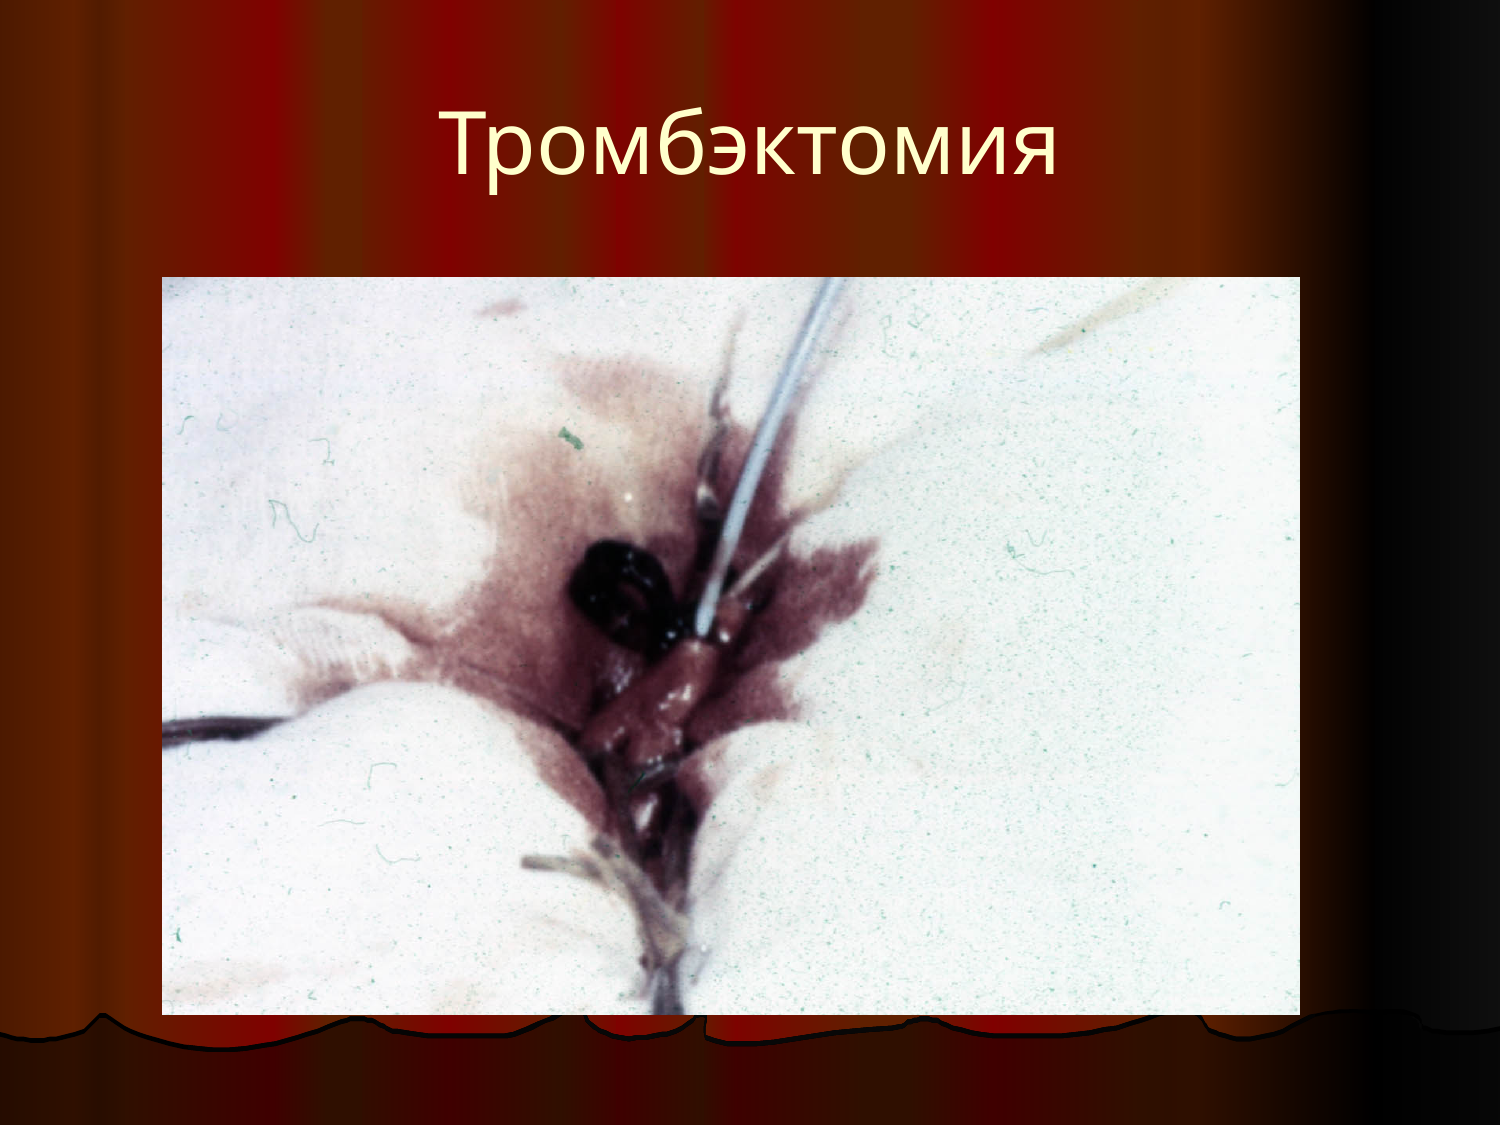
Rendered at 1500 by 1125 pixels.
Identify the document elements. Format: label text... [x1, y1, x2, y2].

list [162, 276, 1301, 1016]
title Тромбэктомия [75, 45, 1425, 233]
